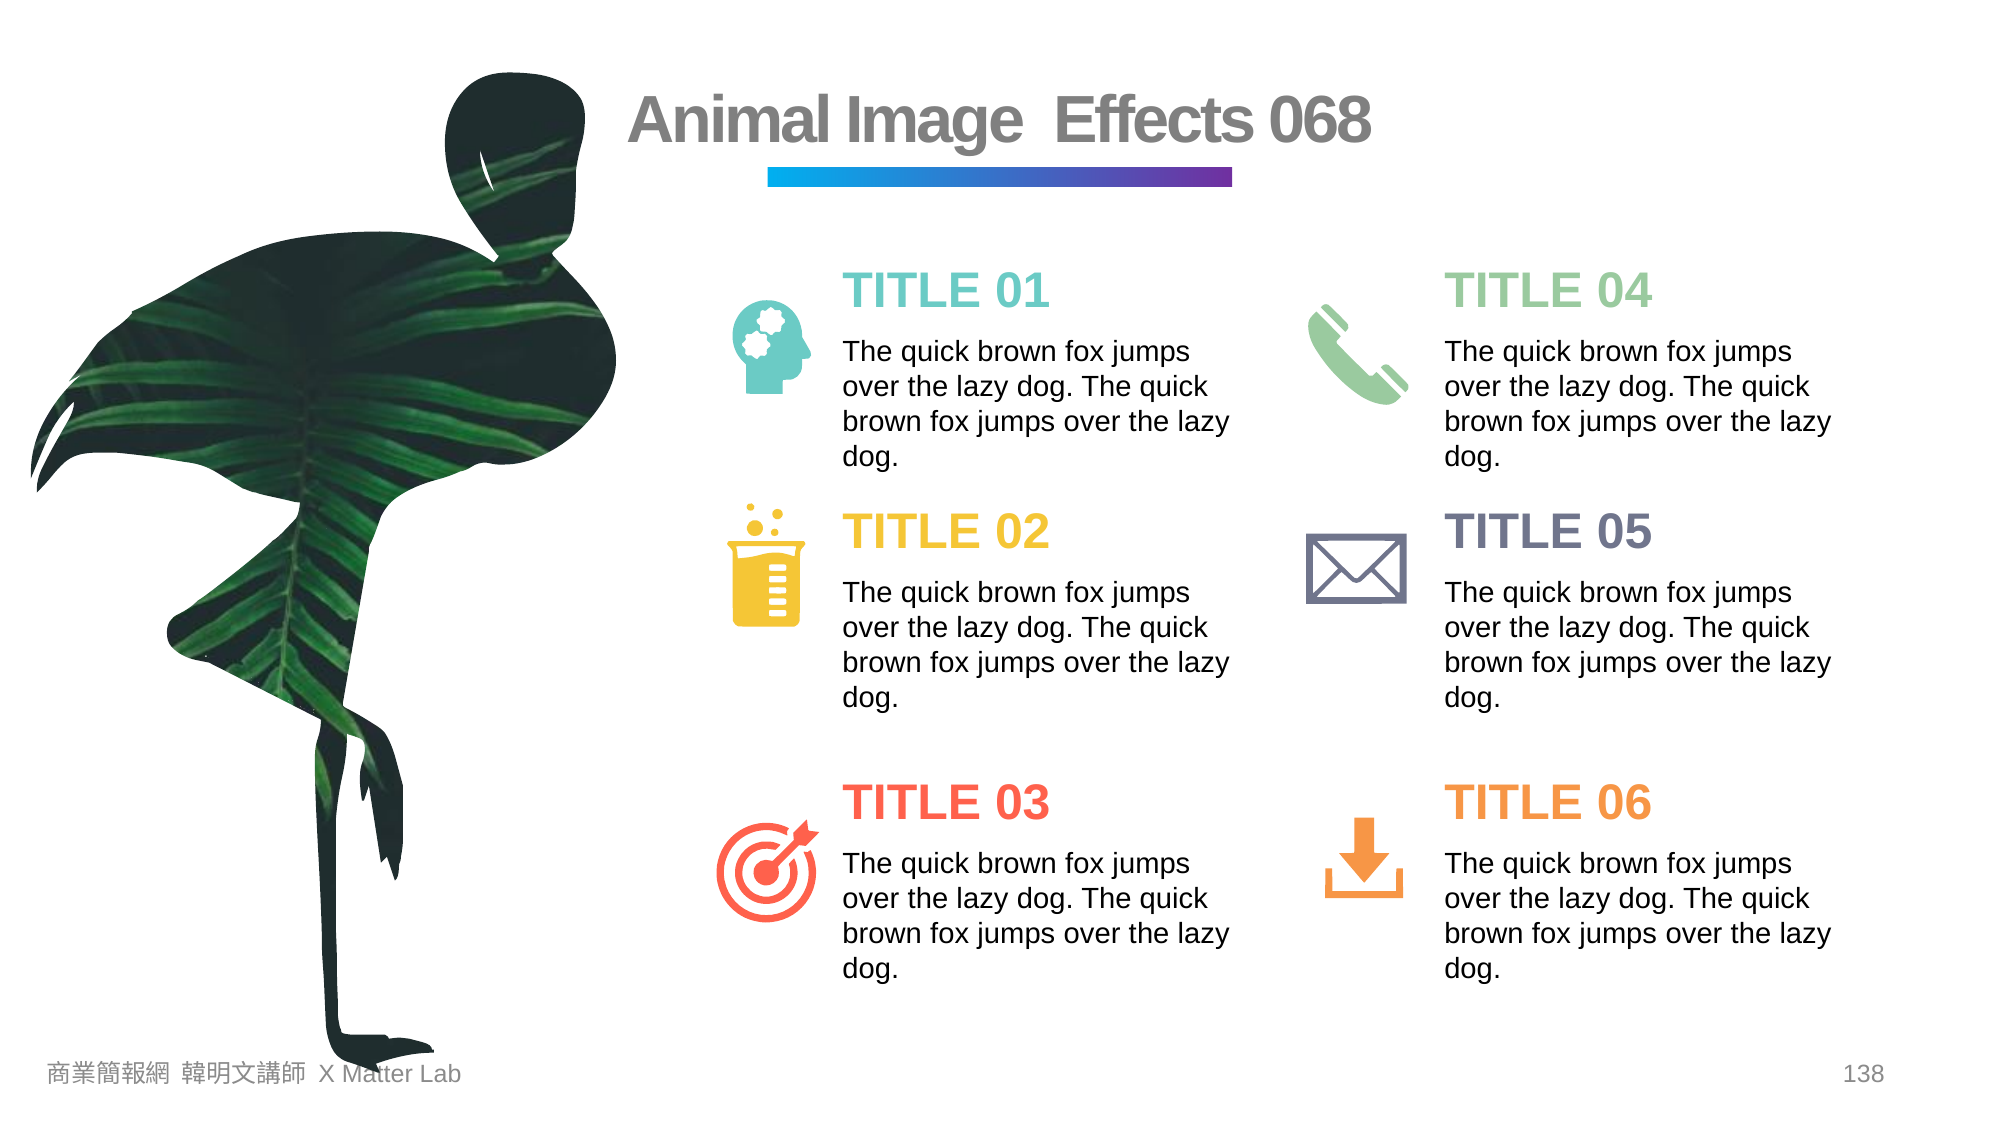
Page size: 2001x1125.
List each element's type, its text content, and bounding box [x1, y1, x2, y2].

text_box TITLE 04 [1429, 250, 1704, 325]
picture [30, 72, 617, 1073]
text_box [609, 68, 1391, 187]
slide_number 137 [1433, 1042, 1900, 1103]
text_box The quick brown fox jumps over the lazy dog. The quick brown fox jumps over the lazy dog. [1429, 836, 1851, 992]
text_box The quick brown fox jumps over the lazy dog. The quick brown fox jumps over the lazy dog. [1429, 565, 1851, 721]
text_box [1306, 533, 1407, 604]
text_box TITLE 01 [827, 250, 1102, 325]
text_box The quick brown fox jumps over the lazy dog. The quick brown fox jumps over the lazy dog. [827, 324, 1249, 480]
text_box The quick brown fox jumps over the lazy dog. The quick brown fox jumps over the lazy dog. [827, 836, 1249, 992]
text_box The quick brown fox jumps over the lazy dog. The quick brown fox jumps over the lazy dog. [827, 565, 1249, 721]
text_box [1307, 303, 1409, 406]
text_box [716, 819, 820, 923]
text_box TITLE 06 [1429, 762, 1704, 838]
text_box TITLE 05 [1429, 491, 1704, 566]
text_box TITLE 03 [827, 762, 1102, 838]
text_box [1324, 817, 1404, 899]
text_box TITLE 02 [827, 491, 1102, 566]
text_box The quick brown fox jumps over the lazy dog. The quick brown fox jumps over the lazy dog. [1429, 324, 1851, 480]
text_box [732, 300, 812, 394]
footer 商業簡報網 韓明文講師 X Matter Lab [30, 1042, 665, 1103]
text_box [726, 502, 806, 627]
